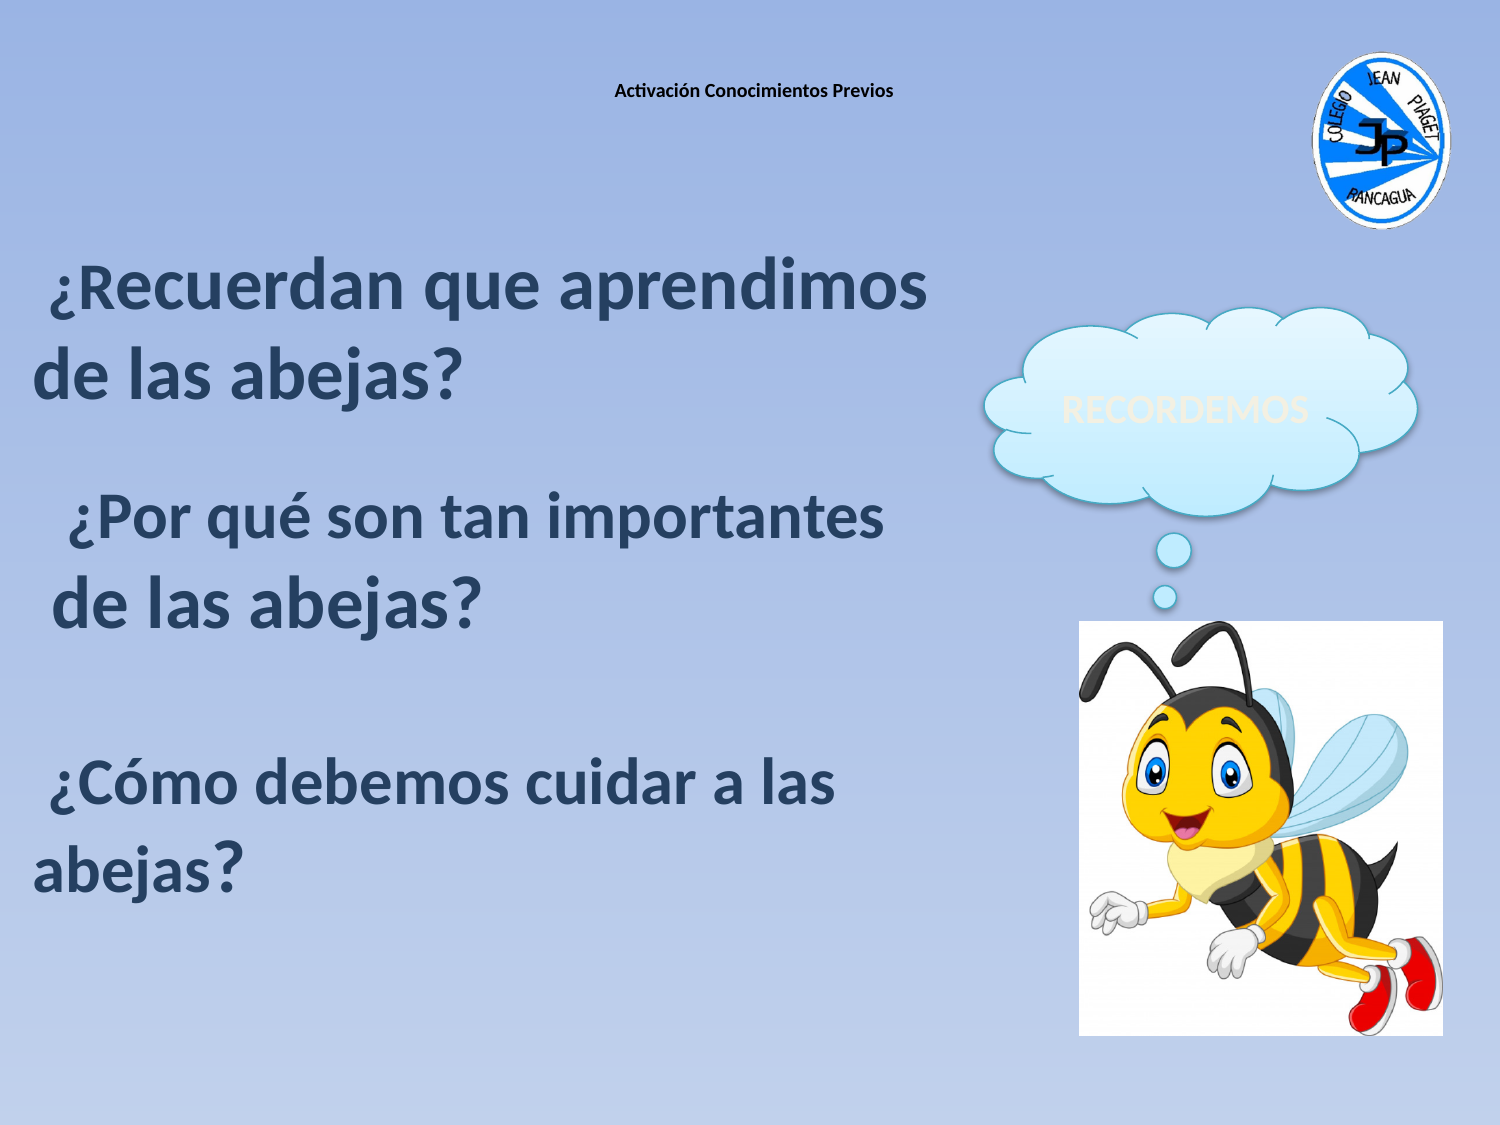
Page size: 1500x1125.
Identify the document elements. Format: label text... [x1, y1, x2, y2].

text_box ¿Recuerdan que aprendimos de las abejas? [17, 227, 990, 423]
title Activación Conocimientos Previos [75, 42, 1433, 111]
text_box RECORDEMOS [1155, 532, 1193, 569]
text_box RECORDEMOS [990, 306, 1419, 518]
picture [1279, 49, 1491, 232]
text_box ¿Cómo debemos cuidar a las abejas? [17, 730, 990, 915]
text_box ¿Por qué son tan importantes de las abejas? [36, 456, 1009, 651]
text_box RECORDEMOS [1152, 584, 1178, 610]
picture [1079, 621, 1443, 1036]
